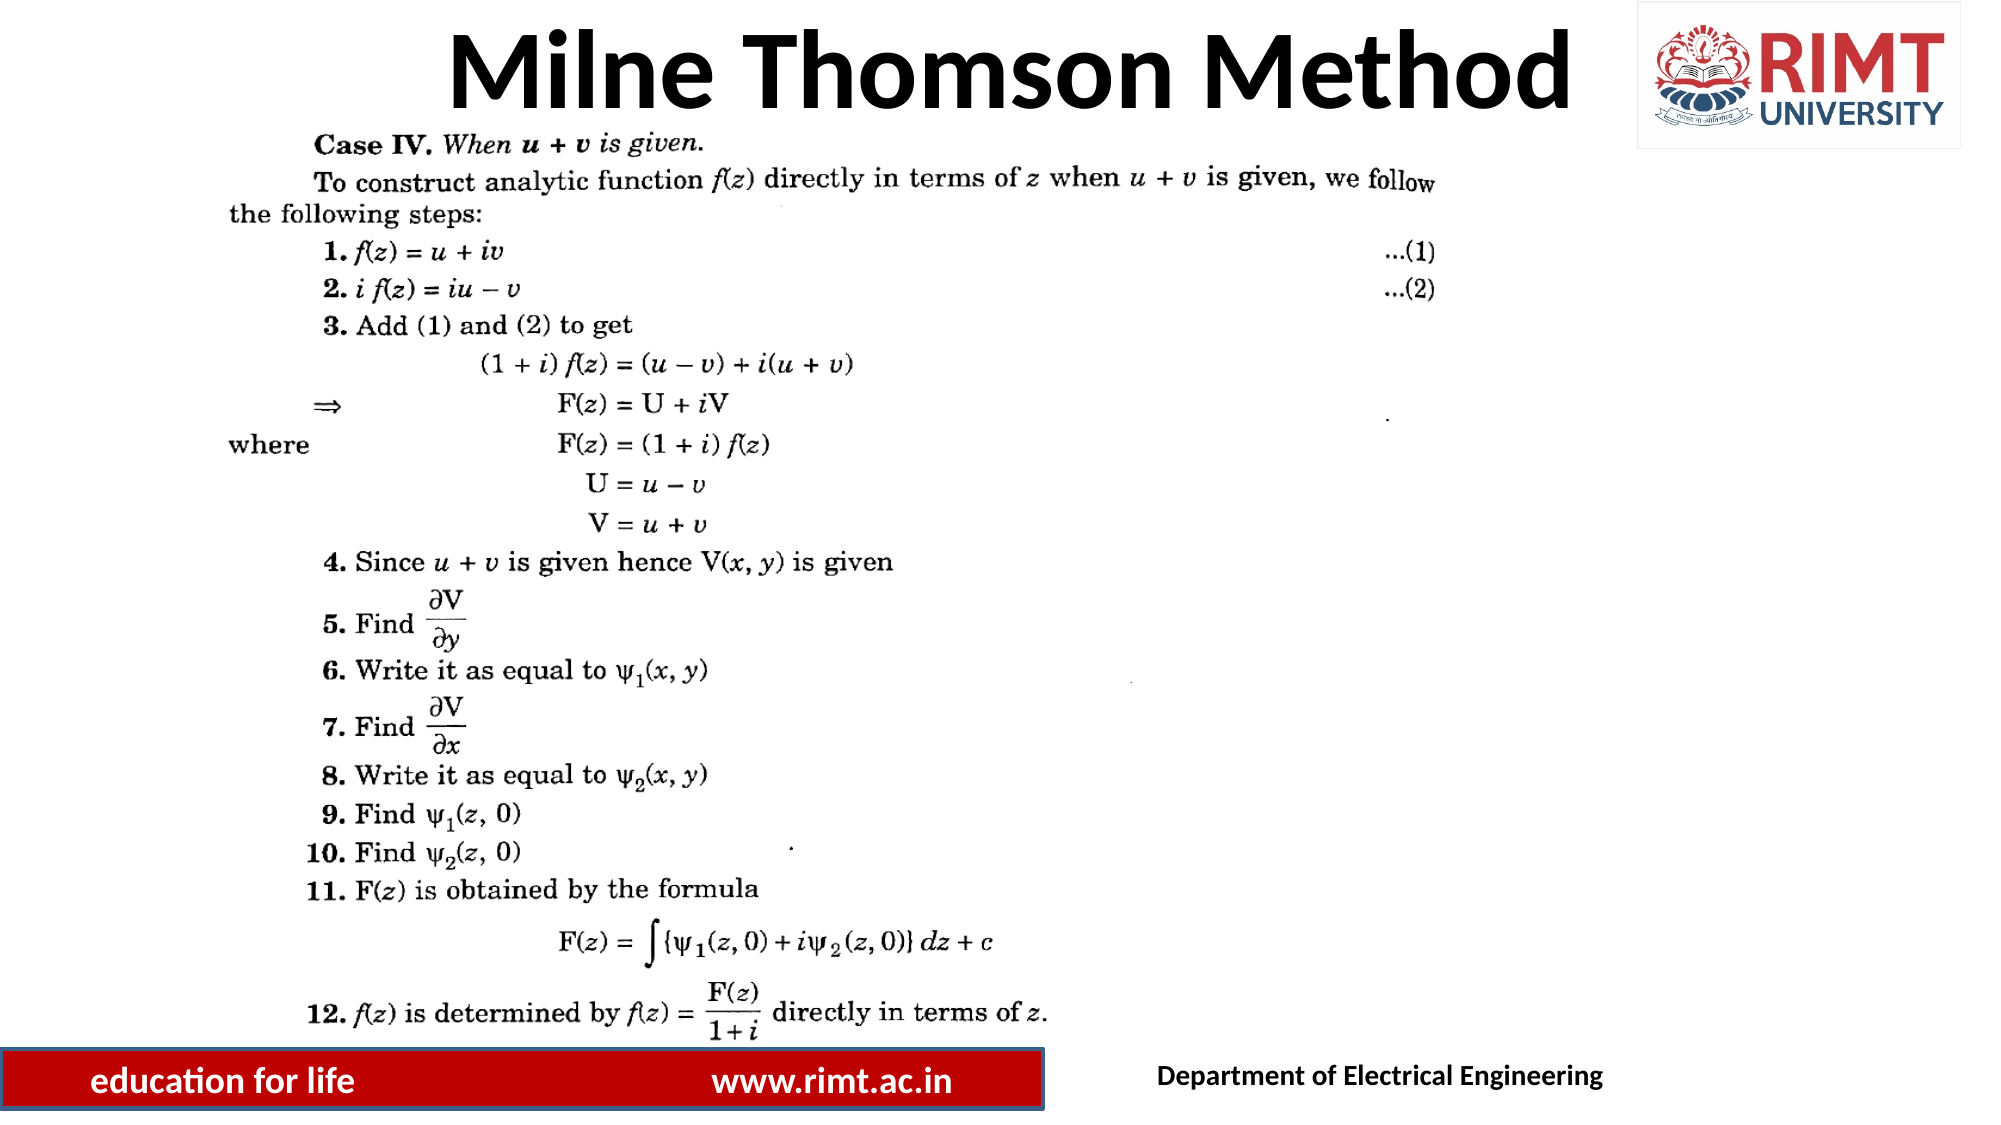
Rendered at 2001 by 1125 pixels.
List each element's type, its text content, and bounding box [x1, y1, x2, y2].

text_box education for life www.rimt.ac.in [0, 1047, 1045, 1111]
text_box Milne Thomson Method [431, 0, 1591, 139]
picture [1637, 1, 1961, 149]
picture [193, 128, 1446, 1052]
text_box Department of Electrical Engineering [1042, 1044, 1718, 1104]
